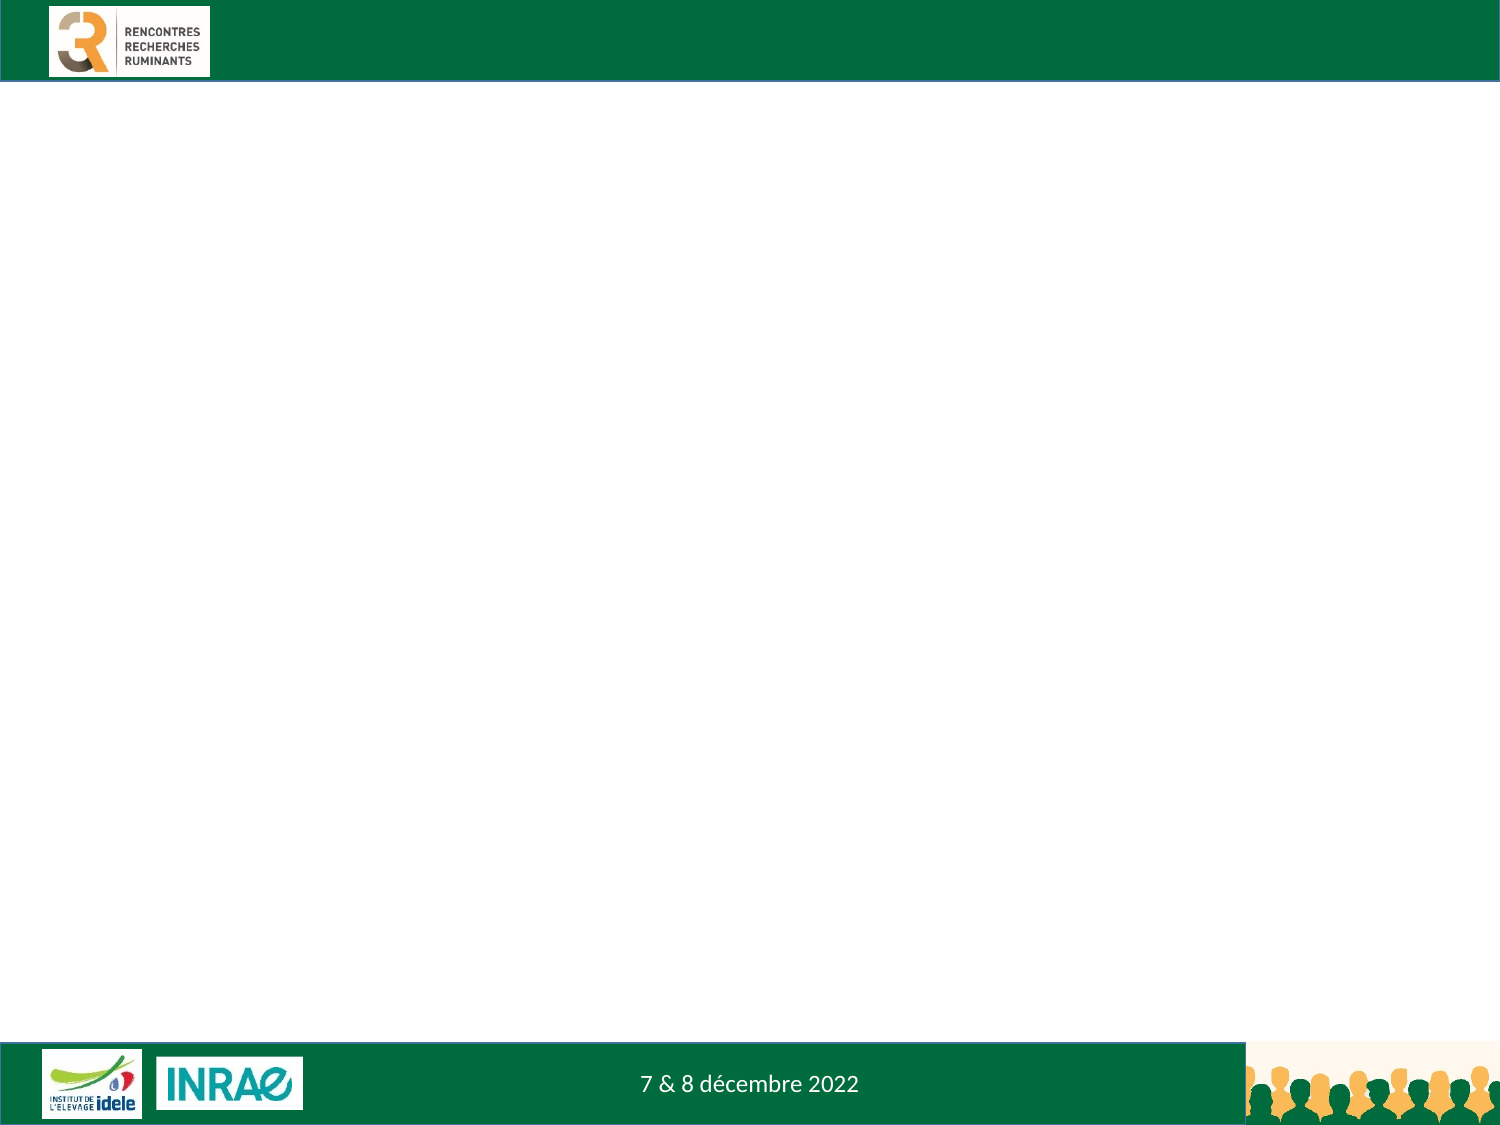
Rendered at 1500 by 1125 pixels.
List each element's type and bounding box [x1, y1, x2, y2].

picture [168, 1067, 292, 1101]
picture [42, 1049, 142, 1119]
picture [49, 6, 210, 77]
picture [1246, 1041, 1500, 1125]
